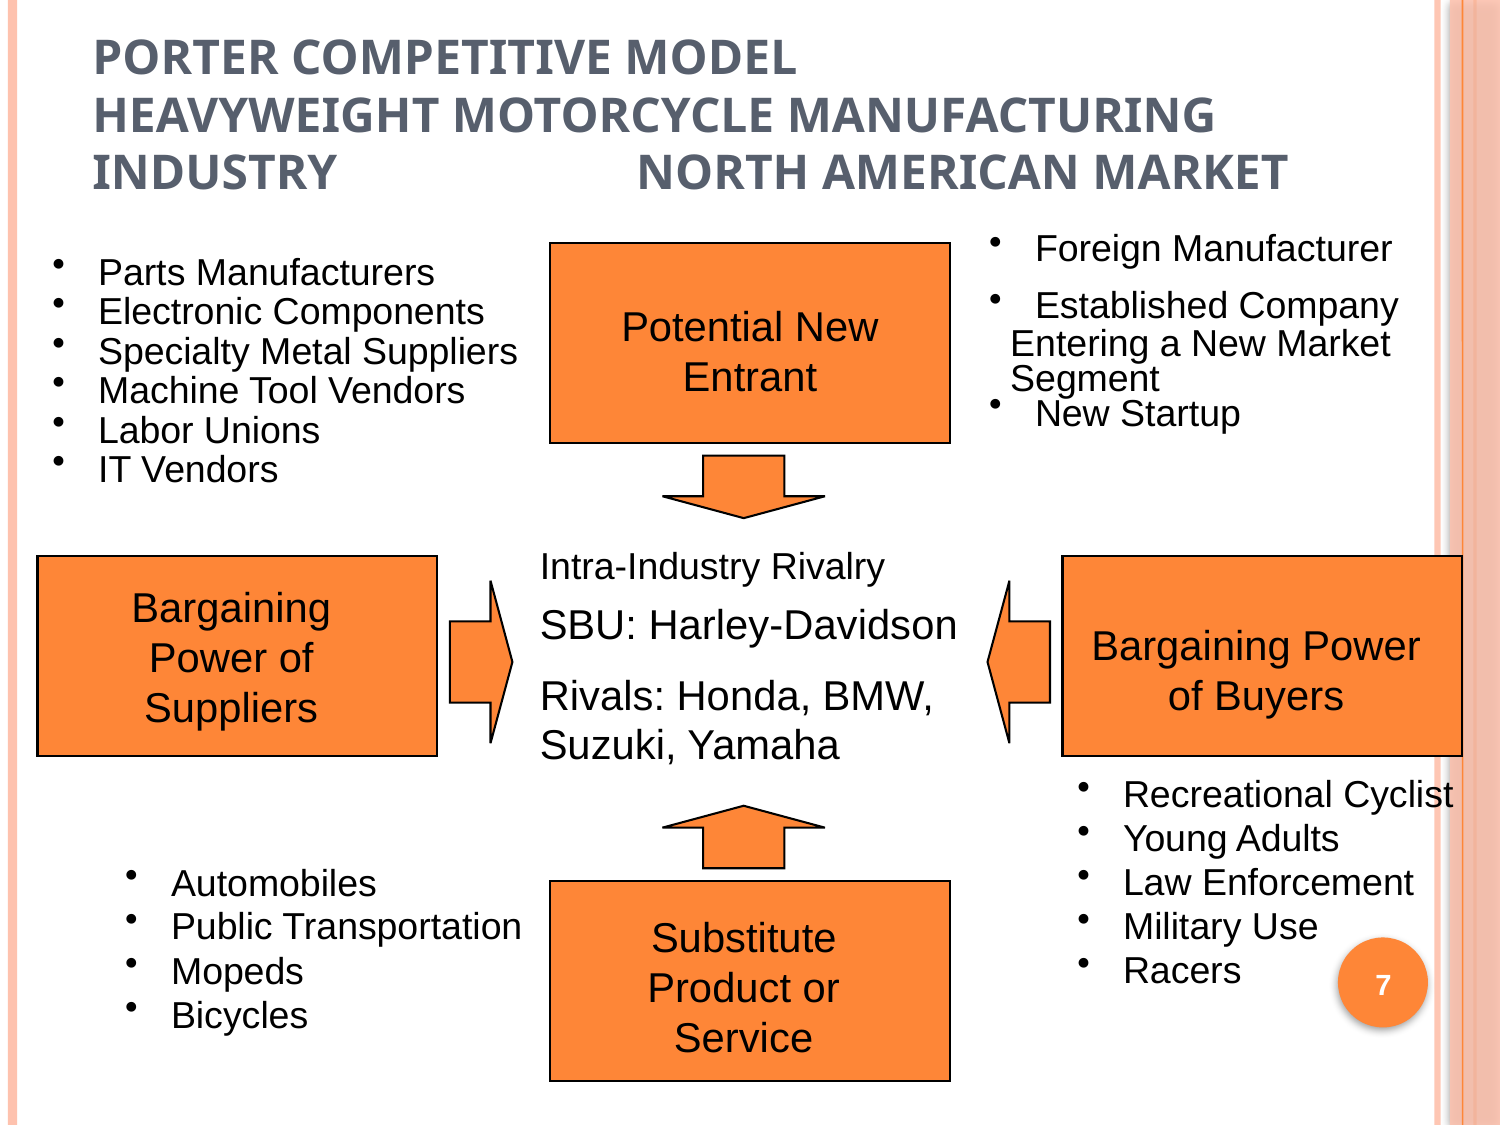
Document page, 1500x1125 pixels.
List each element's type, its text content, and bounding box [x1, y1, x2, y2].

title Porter Competitive Model Heavyweight Motorcycle Manufacturing Industry North American Market [77, 19, 1428, 207]
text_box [36, 224, 1500, 1125]
